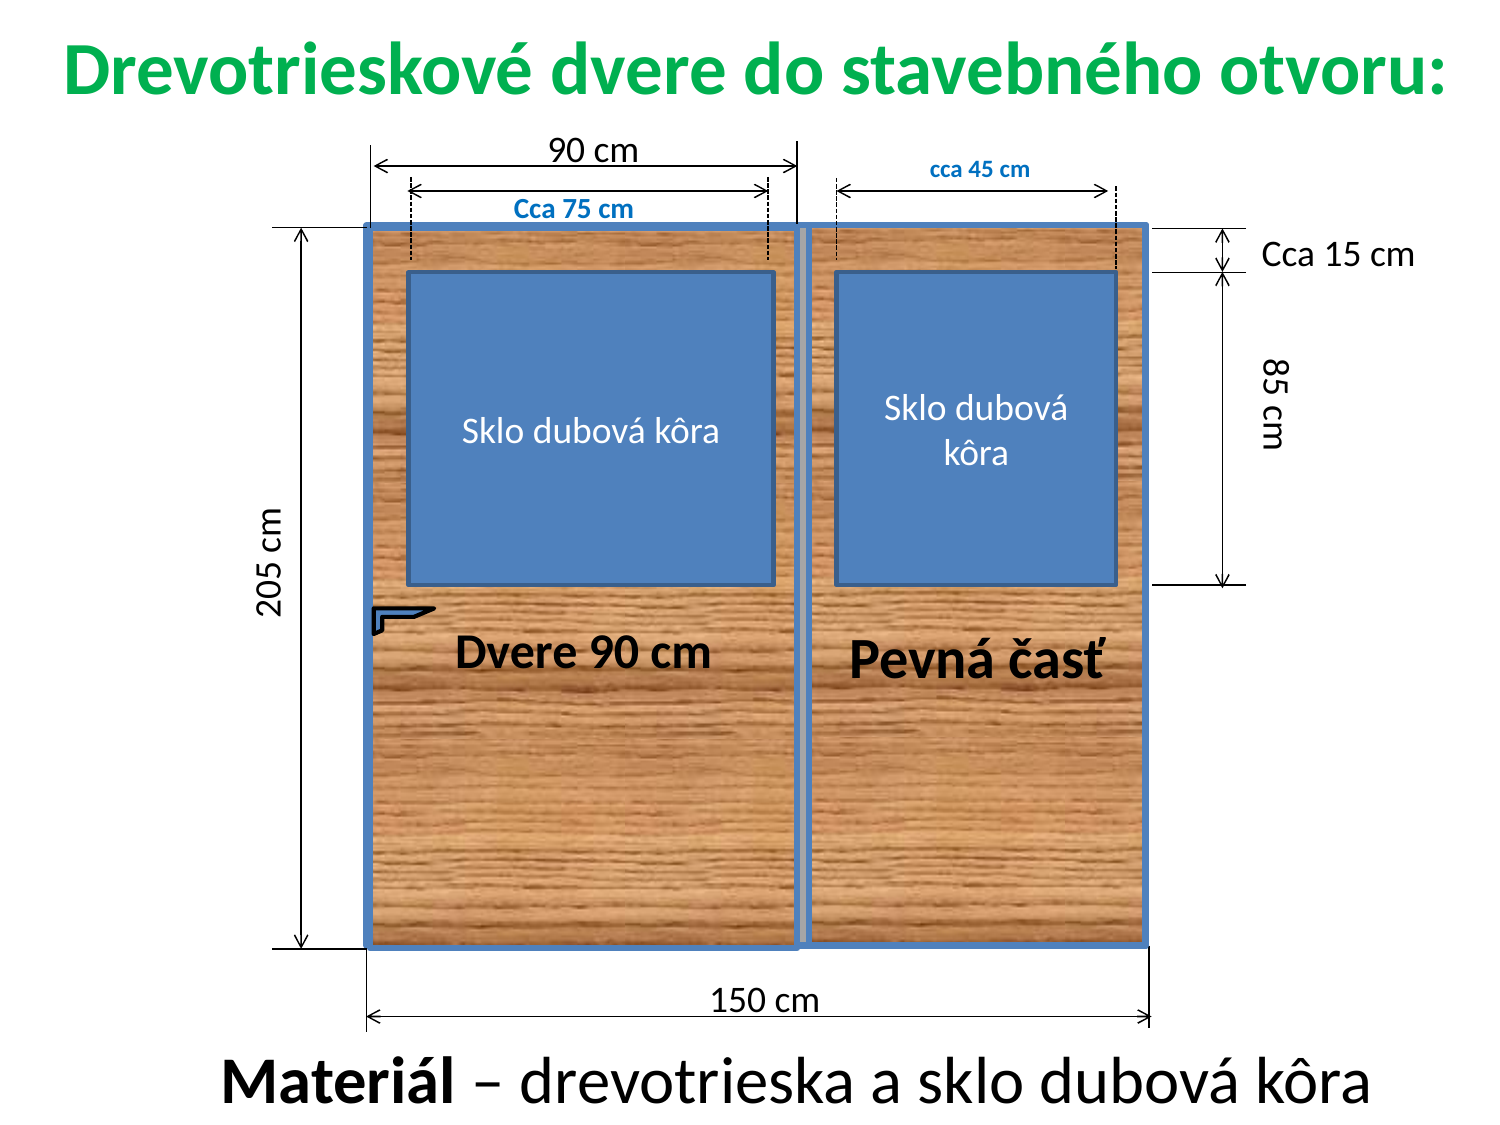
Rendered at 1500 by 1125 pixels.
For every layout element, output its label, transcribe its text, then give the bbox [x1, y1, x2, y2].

title Drevotrieskové dvere do stavebného otvoru: [24, 10, 1489, 118]
text_box Materiál – drevotrieska a sklo dubová kôra [205, 1029, 1389, 1124]
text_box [235, 116, 1433, 1032]
